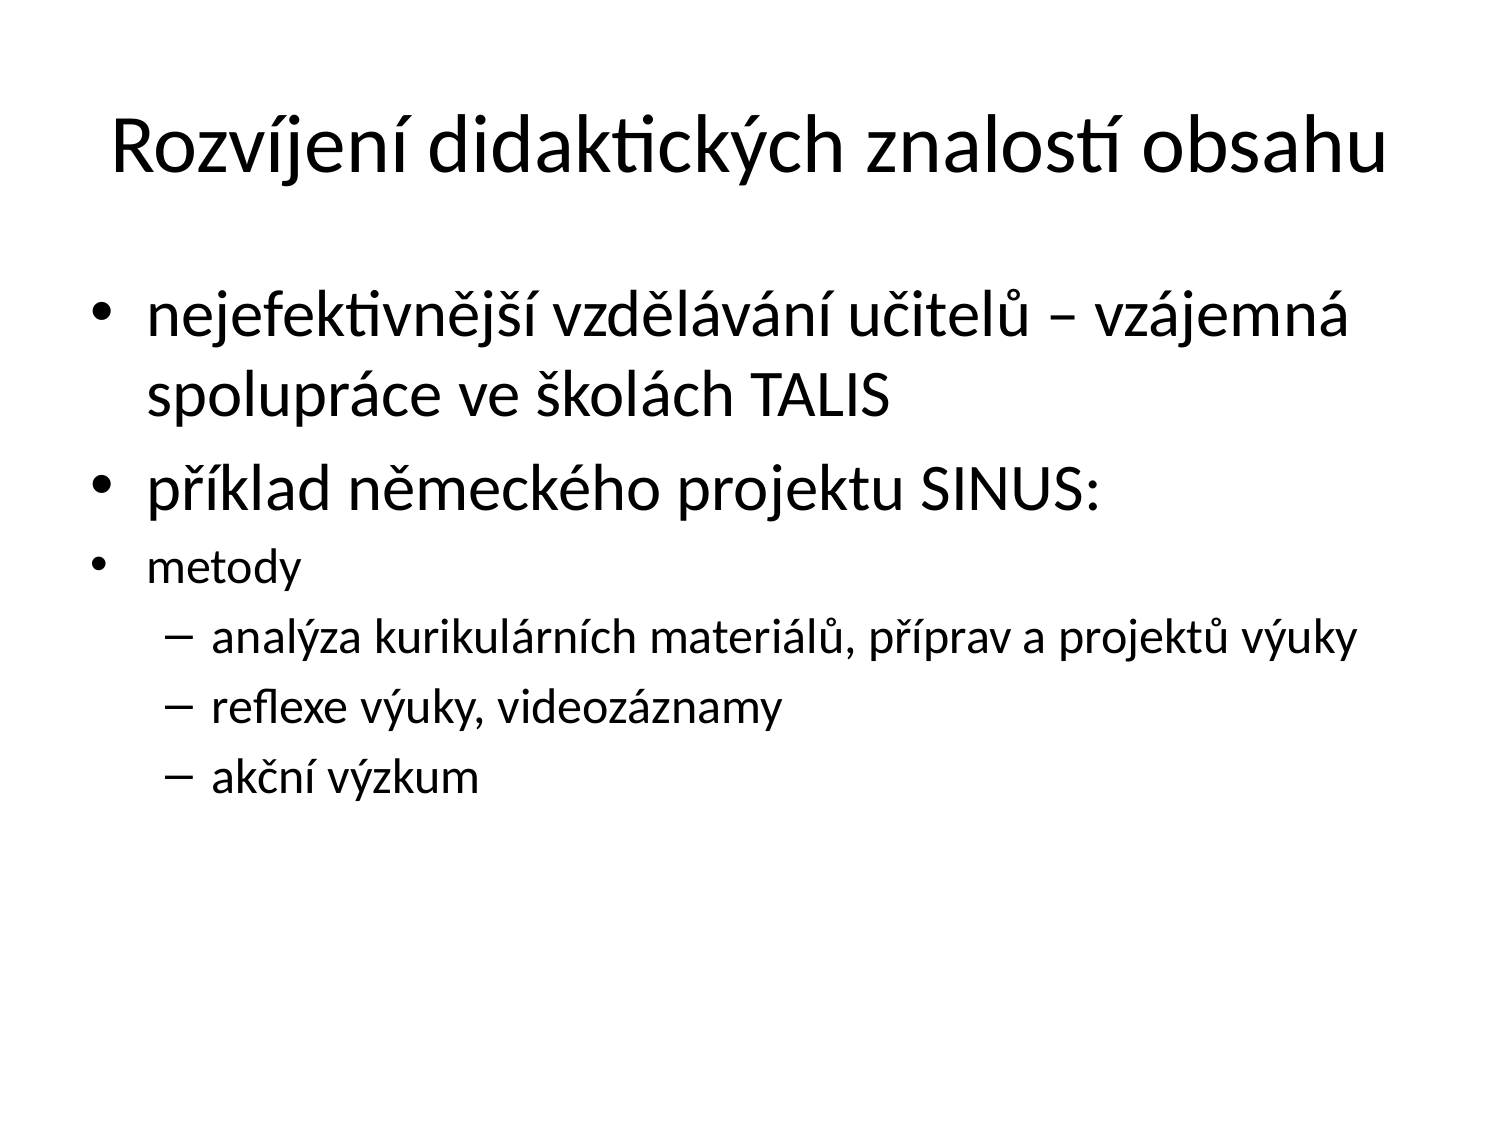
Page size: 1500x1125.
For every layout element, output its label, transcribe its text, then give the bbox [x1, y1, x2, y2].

list nejefektivnější vzdělávání učitelů – vzájemná spolupráce ve školách TALIS příklad německého projektu SINUS: metody analýza kurikulárních materiálů, příprav a projektů výuky reflexe výuky, videozáznamy akční výzkum [75, 262, 1425, 1005]
title Rozvíjení didaktických znalostí obsahu [75, 45, 1425, 233]
